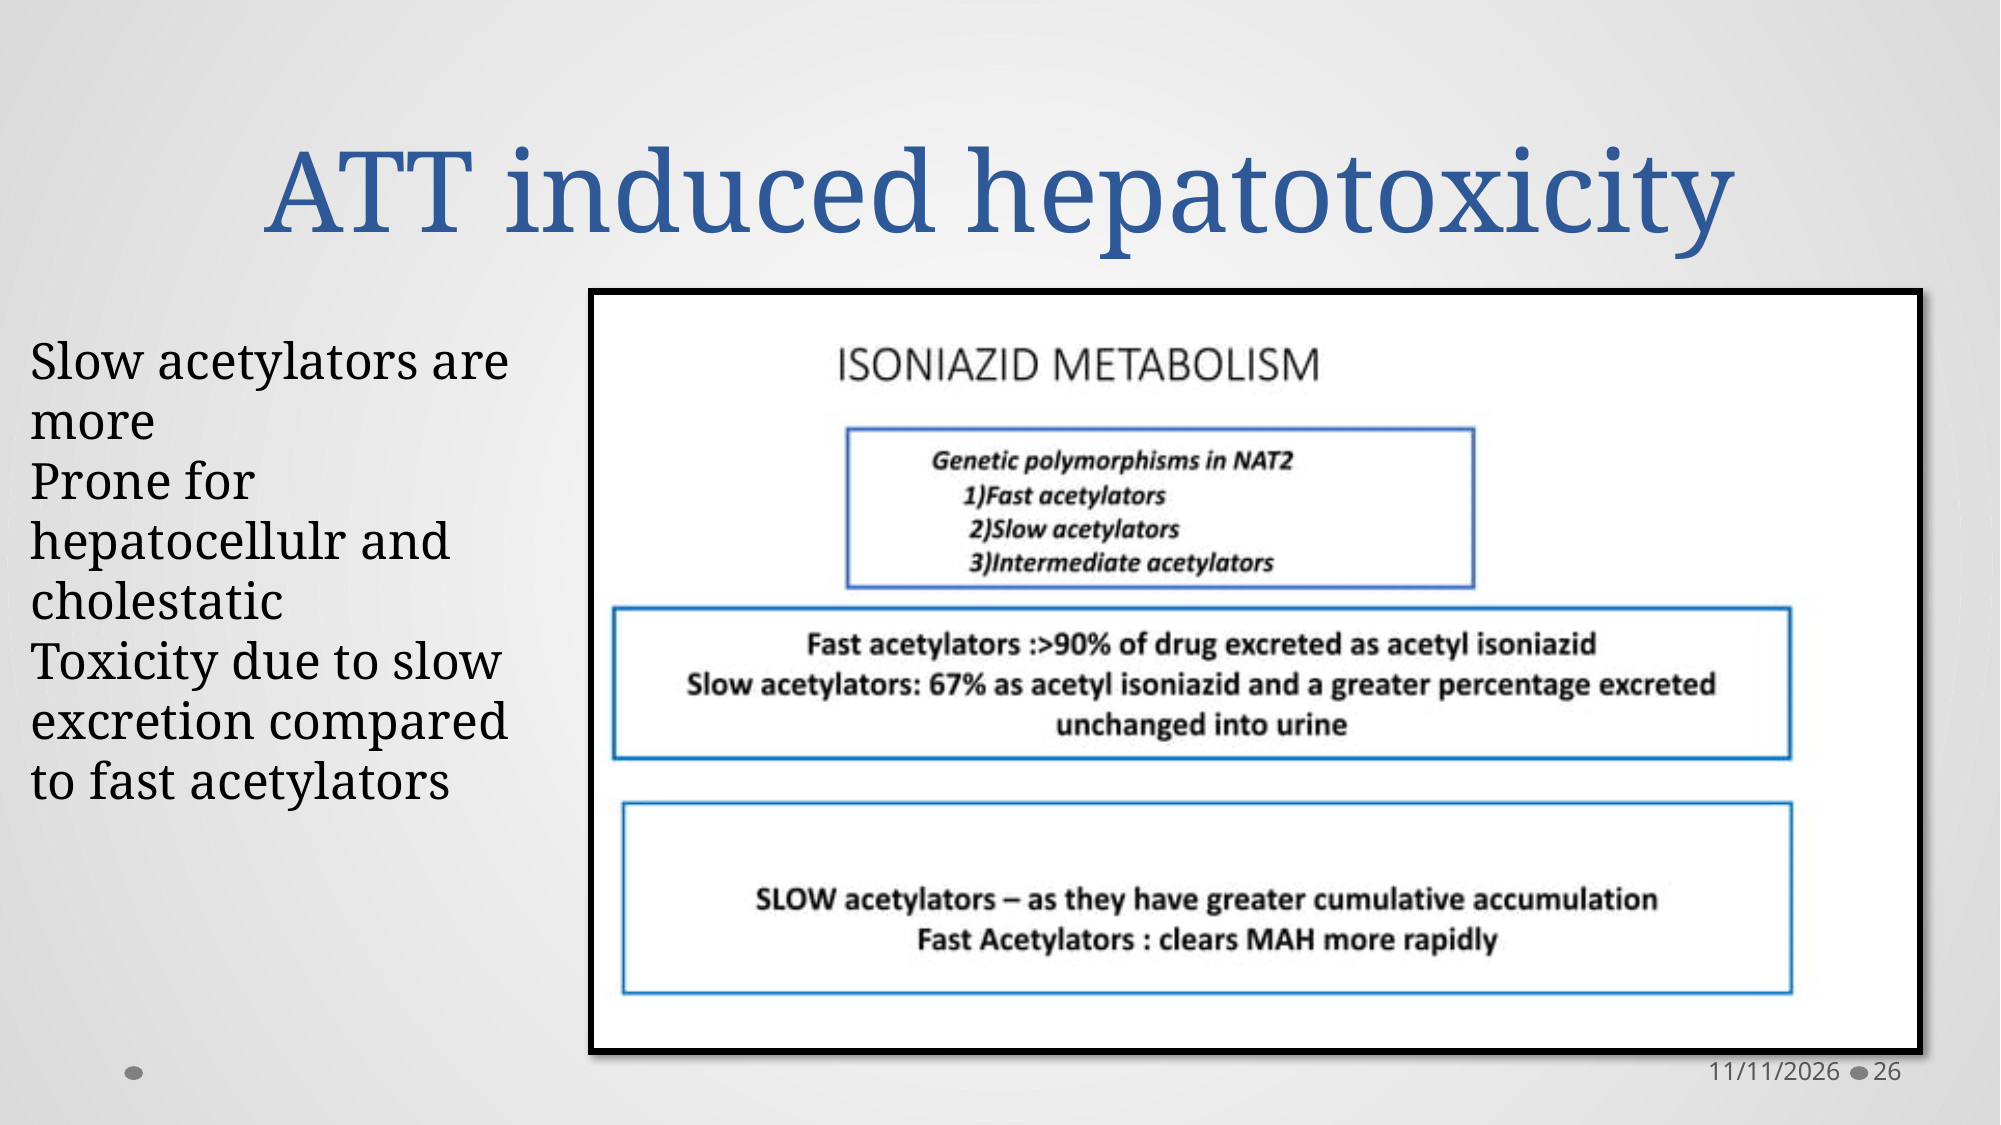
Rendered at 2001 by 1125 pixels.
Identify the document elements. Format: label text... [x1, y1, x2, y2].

text_box Slow acetylators are more Prone for hepatocellulr and cholestatic Toxicity due to slow excretion compared to fast acetylators [15, 322, 567, 818]
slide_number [1391, 1065, 1849, 1103]
title ATT induced hepatotoxicity [99, 0, 1900, 263]
slide_number 26 [1868, 1042, 1992, 1103]
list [593, 294, 1918, 1049]
